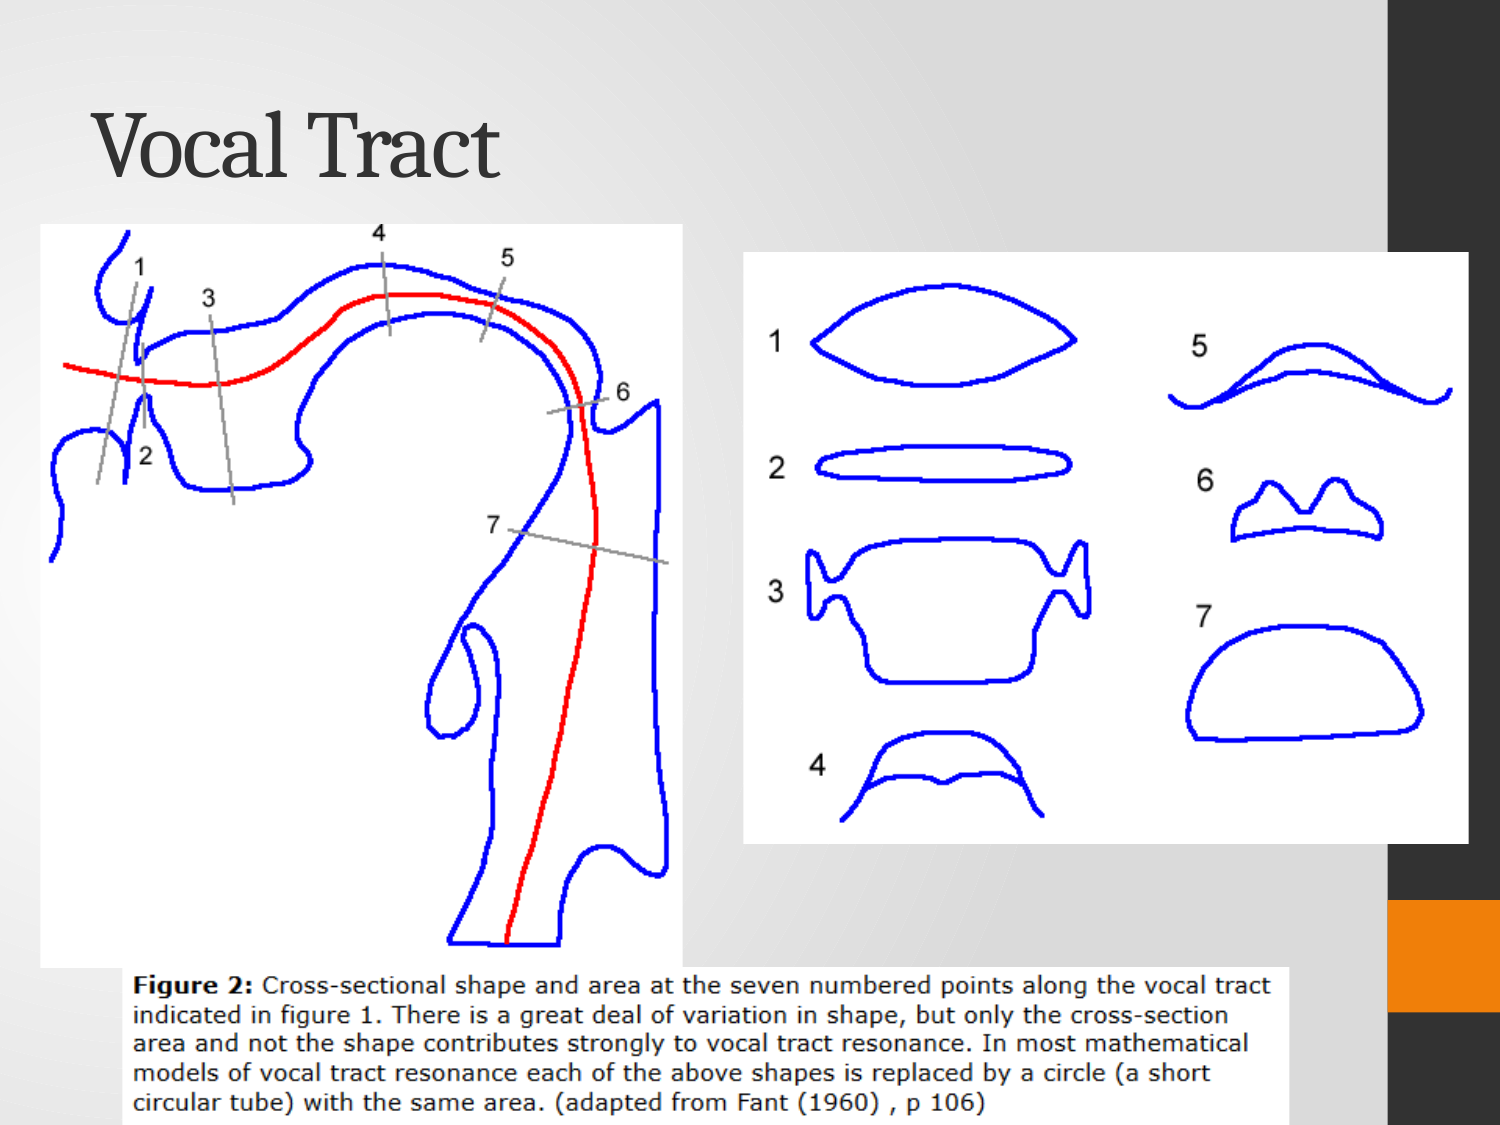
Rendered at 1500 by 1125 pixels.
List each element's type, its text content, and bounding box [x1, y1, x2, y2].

picture [742, 251, 1470, 845]
picture [39, 223, 1290, 1125]
title Vocal Tract [75, 45, 1325, 233]
